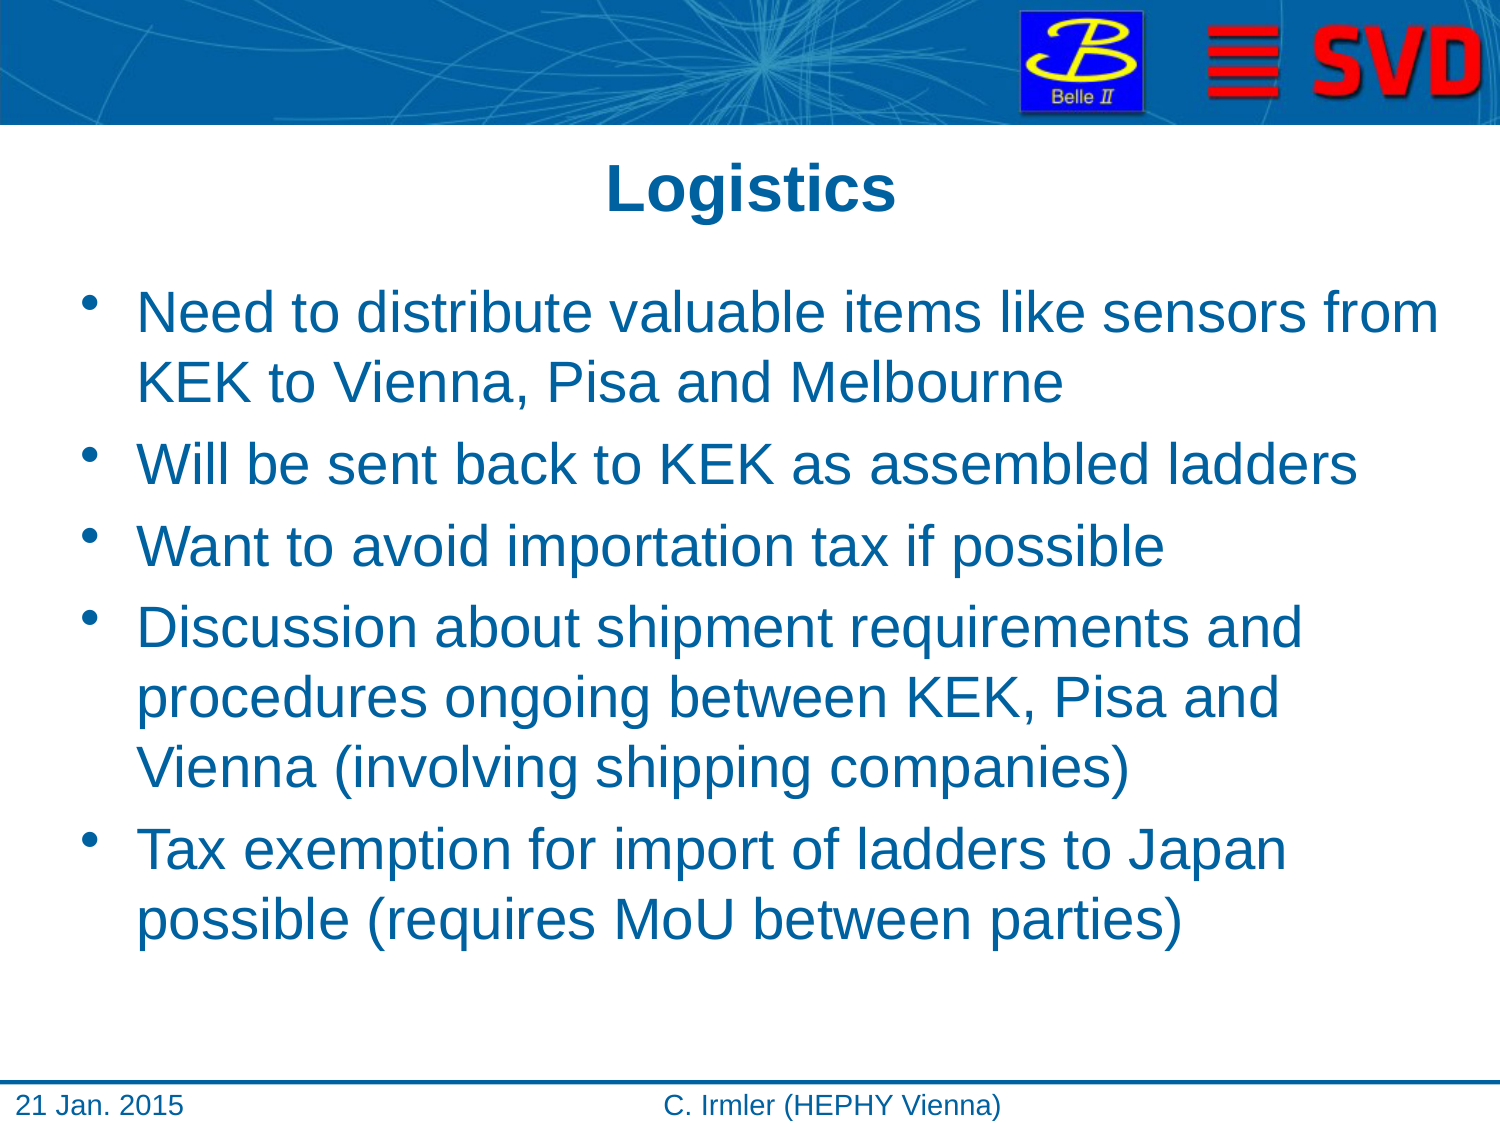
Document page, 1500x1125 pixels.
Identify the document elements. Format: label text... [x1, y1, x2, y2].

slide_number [0, 1082, 597, 1125]
picture [0, 0, 1500, 125]
list Need to distribute valuable items like sensors from KEK to Vienna, Pisa and Melbourne Will be sent back to KEK as assembled ladders Want to avoid importation tax if possible Discussion about shipment requirements and procedures ongoing between KEK, Pisa and Vienna (involving shipping companies) Tax exemption for import of ladders to Japan possible (requires MoU between parties) [64, 266, 1459, 1048]
title Logistics [76, 136, 1428, 232]
footer C. Irmler (HEPHY Vienna) [597, 1082, 1081, 1125]
